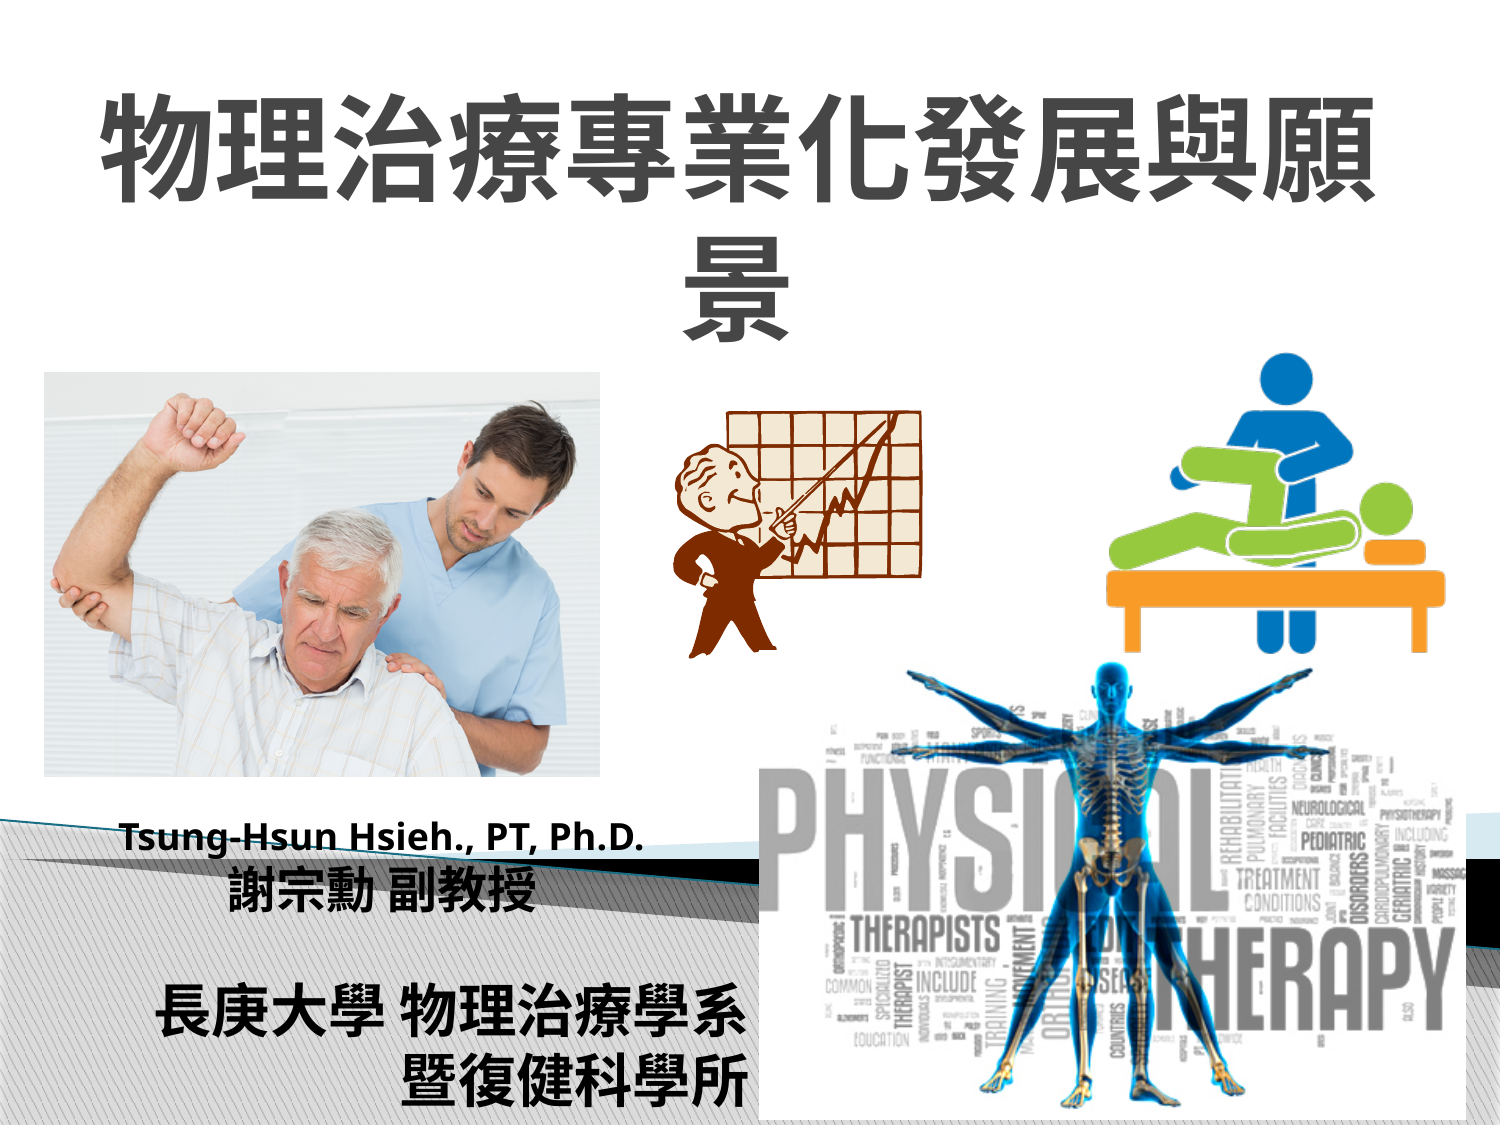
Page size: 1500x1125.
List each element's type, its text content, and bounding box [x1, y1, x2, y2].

picture [5, 859, 103, 867]
title 物理治療專業化發展與願景 [40, 67, 1435, 363]
picture [44, 371, 600, 778]
picture [661, 298, 1500, 1120]
text_box Tsung-Hsun Hsieh., PT, Ph.D. 謝宗勳 副教授 [103, 805, 661, 954]
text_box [672, 410, 923, 659]
text_box 長庚大學 物理治療學系 暨復健科學所 [0, 954, 753, 1122]
